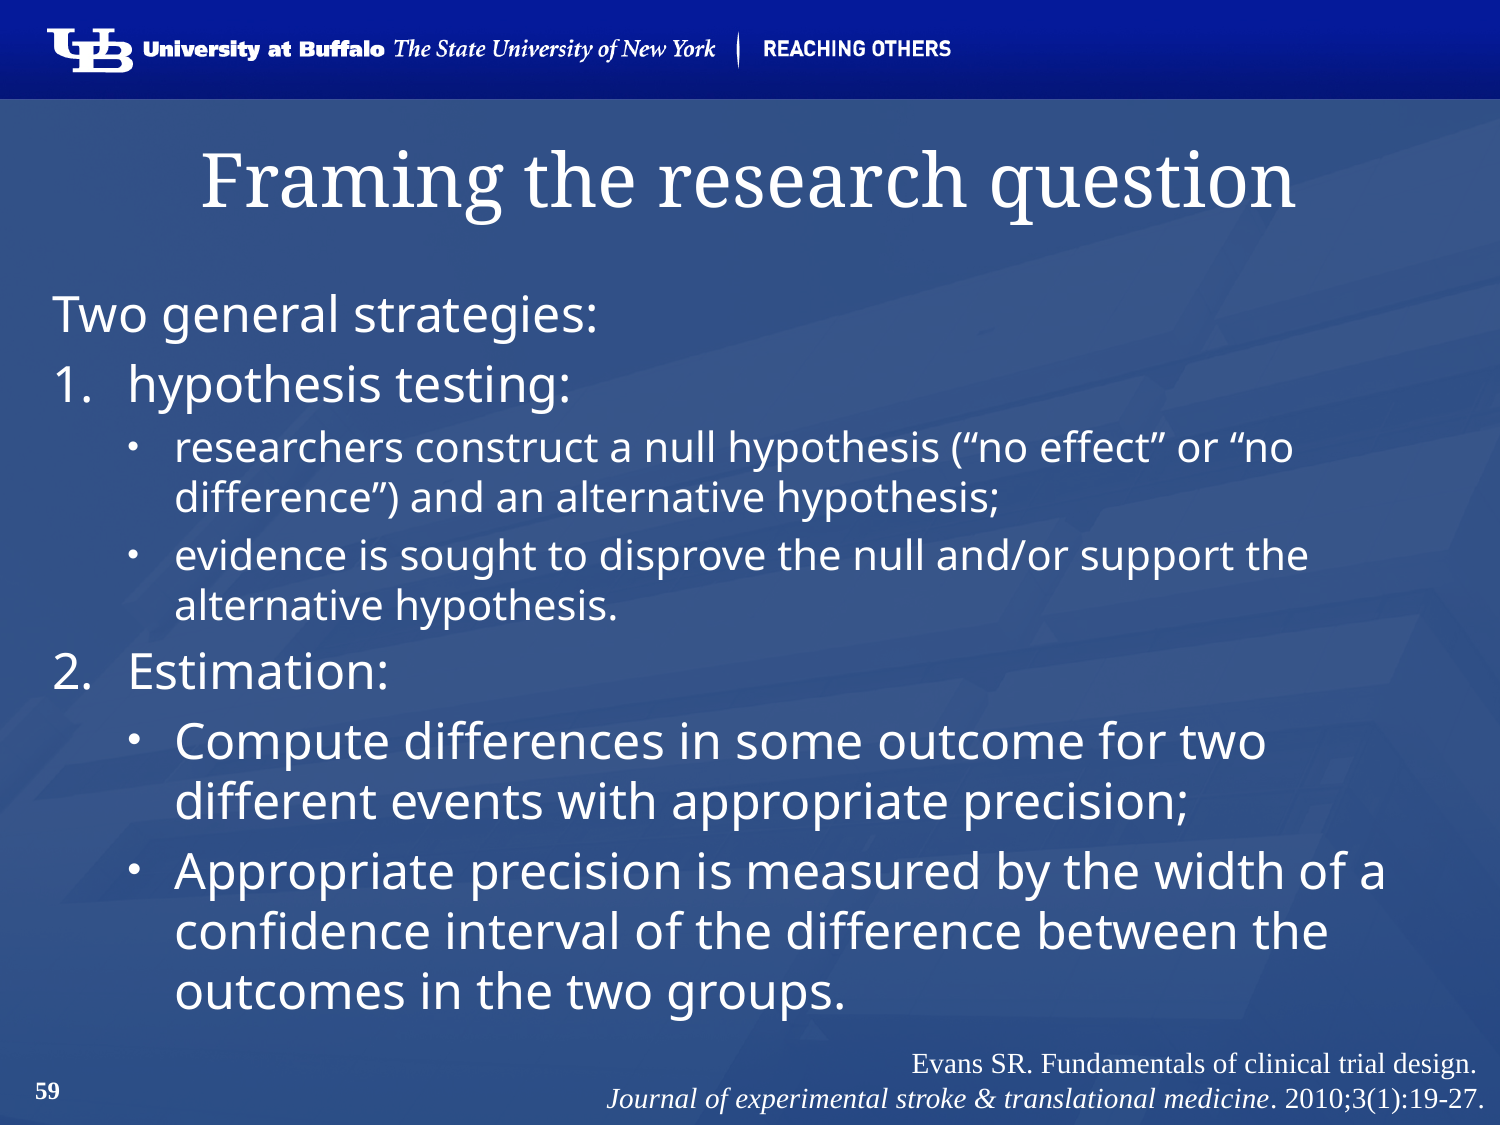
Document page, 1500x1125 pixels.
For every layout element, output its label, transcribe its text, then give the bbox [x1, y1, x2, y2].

picture [0, 0, 1500, 99]
list Two general strategies: hypothesis testing: researchers construct a null hypothesis (“no effect” or “no difference”) and an alternative hypothesis; evidence is sought to disprove the null and/or support the alternative hypothesis. Estimation: Compute differences in some outcome for two different events with appropriate precision; Appropriate precision is measured by the width of a confidence interval of the difference between the outcomes in the two groups. [37, 275, 1463, 1037]
text_box Evans SR. Fundamentals of clinical trial design. Journal of experimental stroke & translational medicine. 2010;3(1):19-27. [0, 1037, 1500, 1123]
title Framing the research question [37, 125, 1463, 250]
slide_number 59 [3, 1059, 75, 1120]
